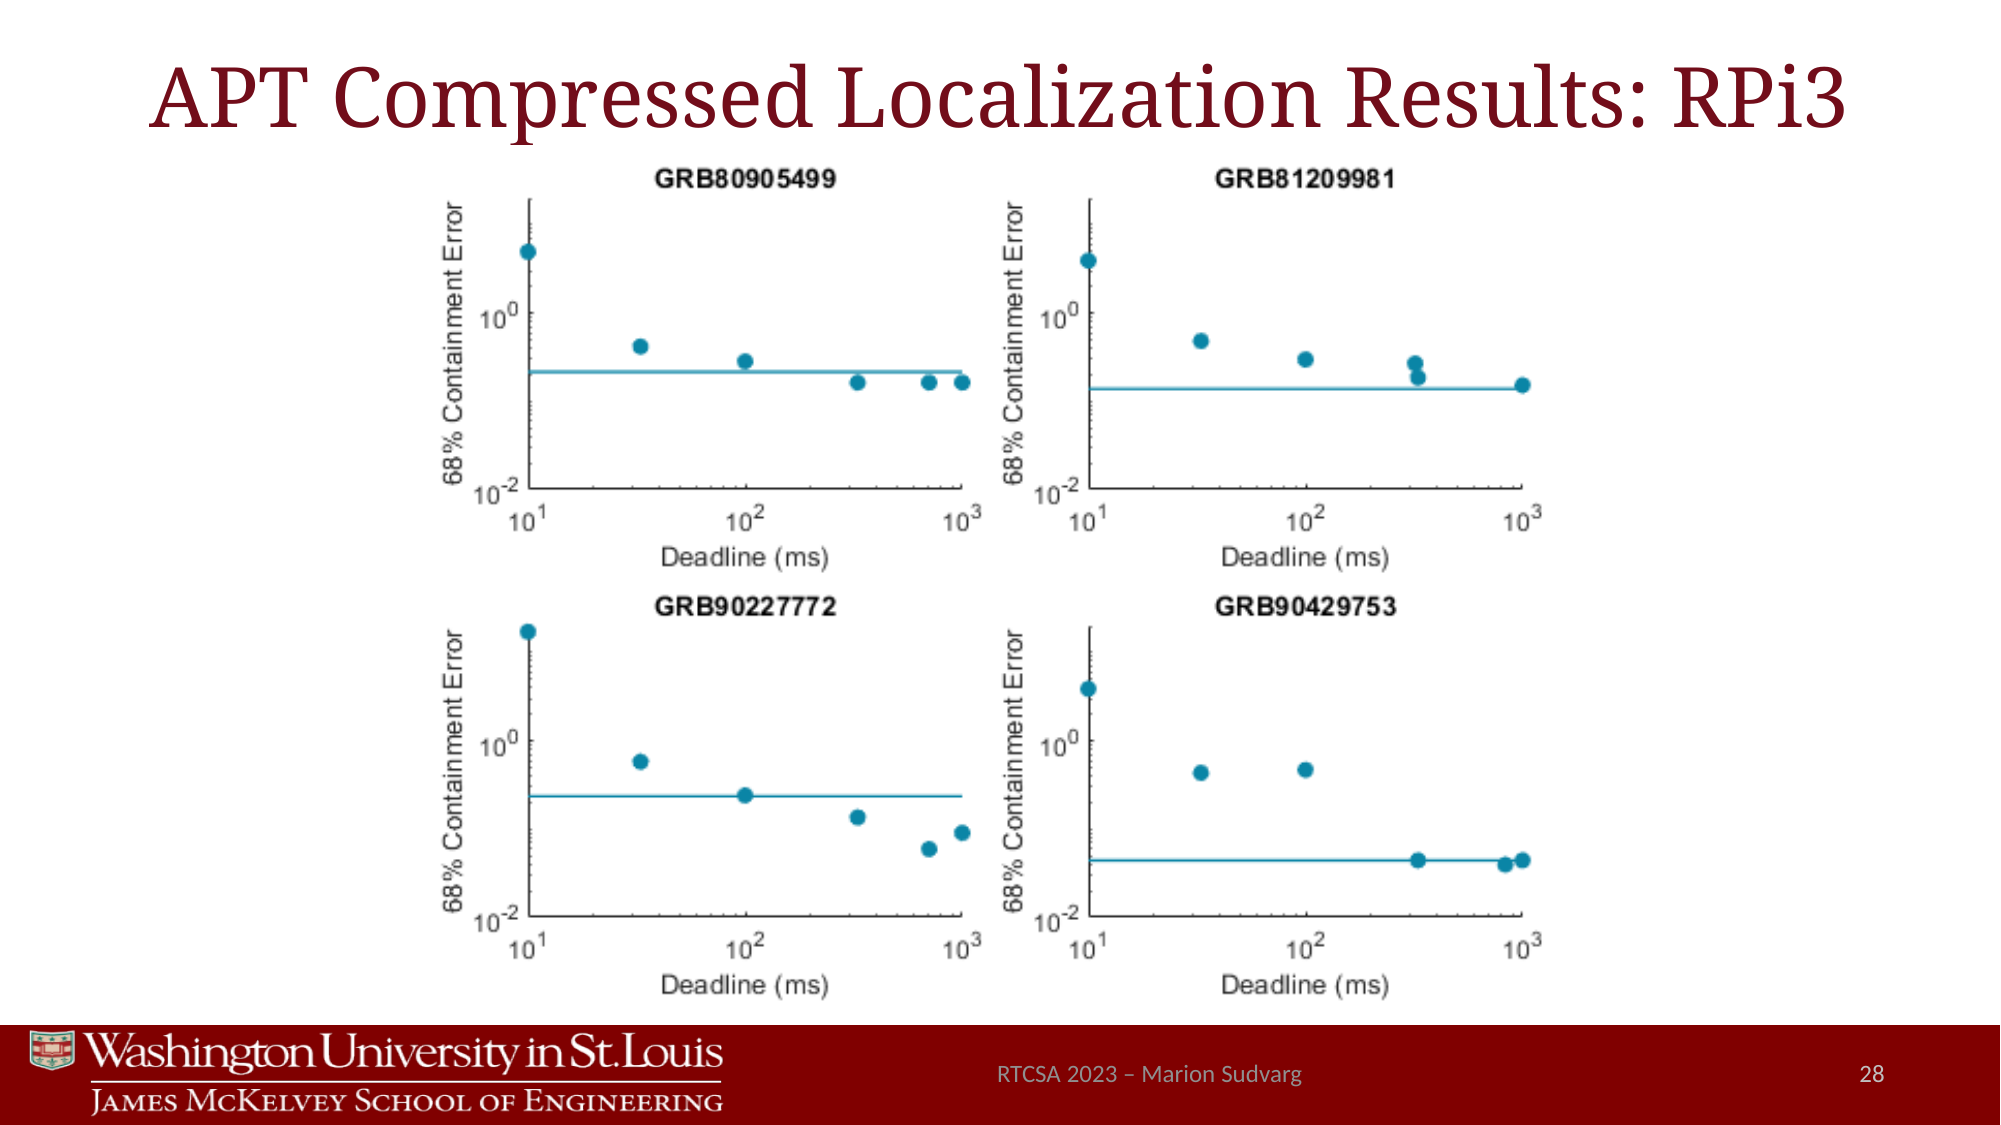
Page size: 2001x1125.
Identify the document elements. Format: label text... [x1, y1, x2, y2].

slide_number 28 [1467, 1042, 1900, 1103]
footer RTCSA 2023 – Marion Sudvarg [833, 1042, 1467, 1103]
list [421, 145, 1579, 1014]
title APT Compressed Localization Results: RPi3 [99, 0, 1900, 188]
